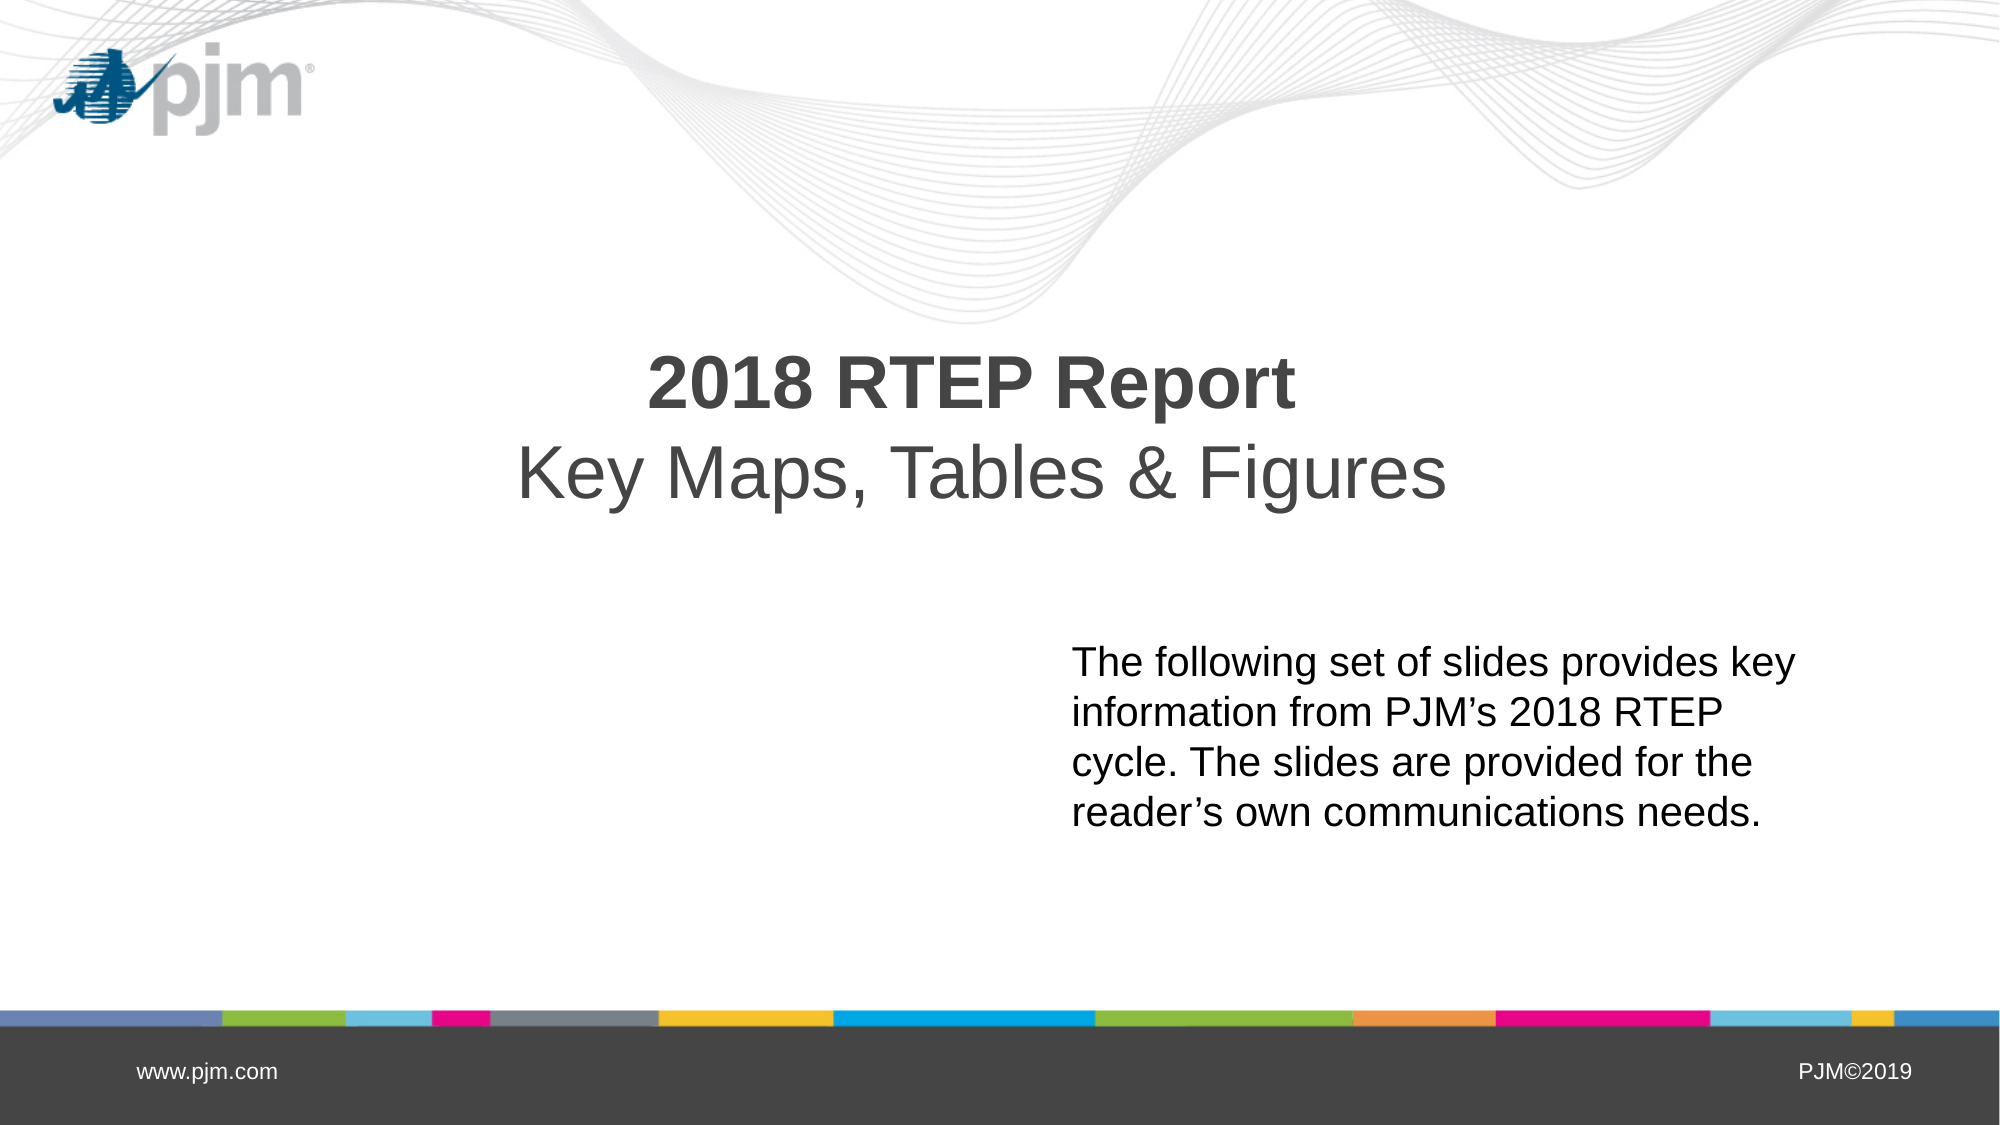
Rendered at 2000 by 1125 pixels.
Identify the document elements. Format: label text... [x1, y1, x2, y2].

title 2018 RTEP Report Key Maps, Tables & Figures [132, 303, 1833, 545]
subtitle The following set of slides provides key information from PJM’s 2018 RTEP cycle. The slides are provided for the reader’s own communications needs. [1051, 624, 1850, 913]
picture [0, 0, 2000, 363]
picture [0, 1008, 2000, 1125]
footer www.pjm.com [116, 1046, 750, 1125]
